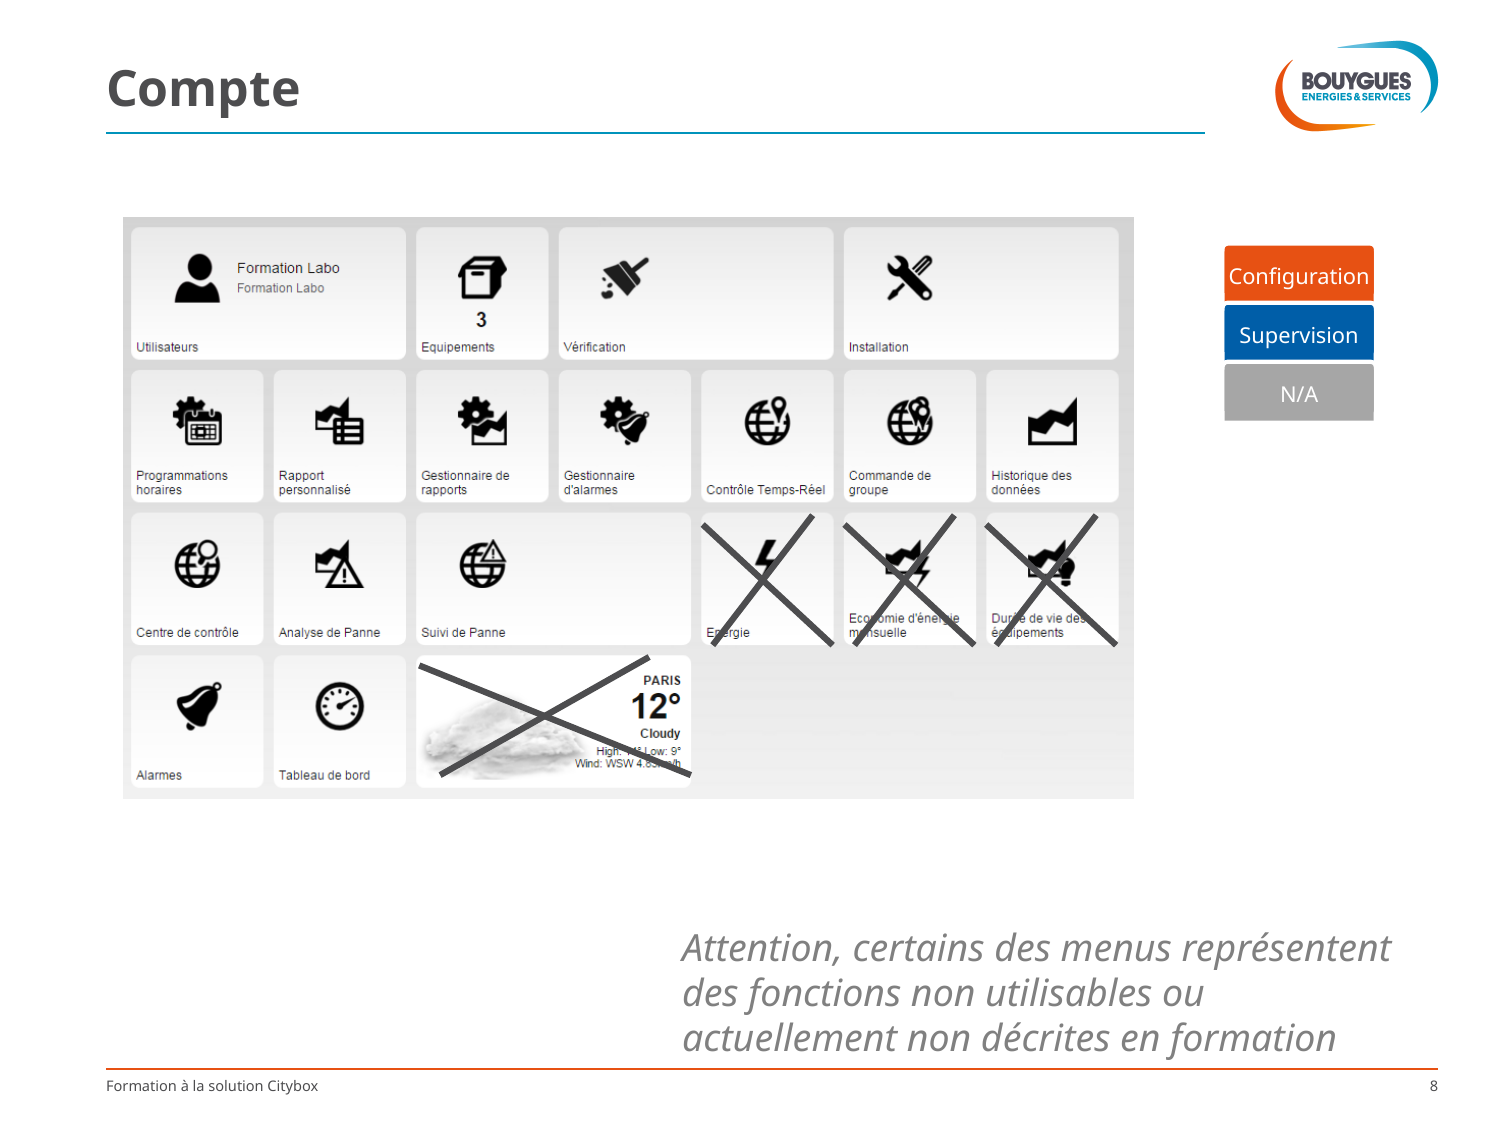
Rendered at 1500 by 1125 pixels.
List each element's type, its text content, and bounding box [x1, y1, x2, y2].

text_box Attention, certains des menus représentent des fonctions non utilisables ou actuellement non décrites en formation [667, 916, 1418, 1067]
footer Formation à la solution Citybox [106, 1076, 963, 1125]
picture [123, 217, 1134, 799]
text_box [1222, 243, 1377, 301]
title Compte [106, 0, 1205, 117]
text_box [844, 514, 975, 646]
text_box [985, 514, 1117, 646]
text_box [1222, 302, 1377, 361]
picture [1263, 0, 1500, 148]
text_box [418, 656, 692, 776]
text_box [1222, 361, 1377, 421]
slide_number 8 [1387, 1077, 1438, 1125]
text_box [702, 514, 833, 646]
